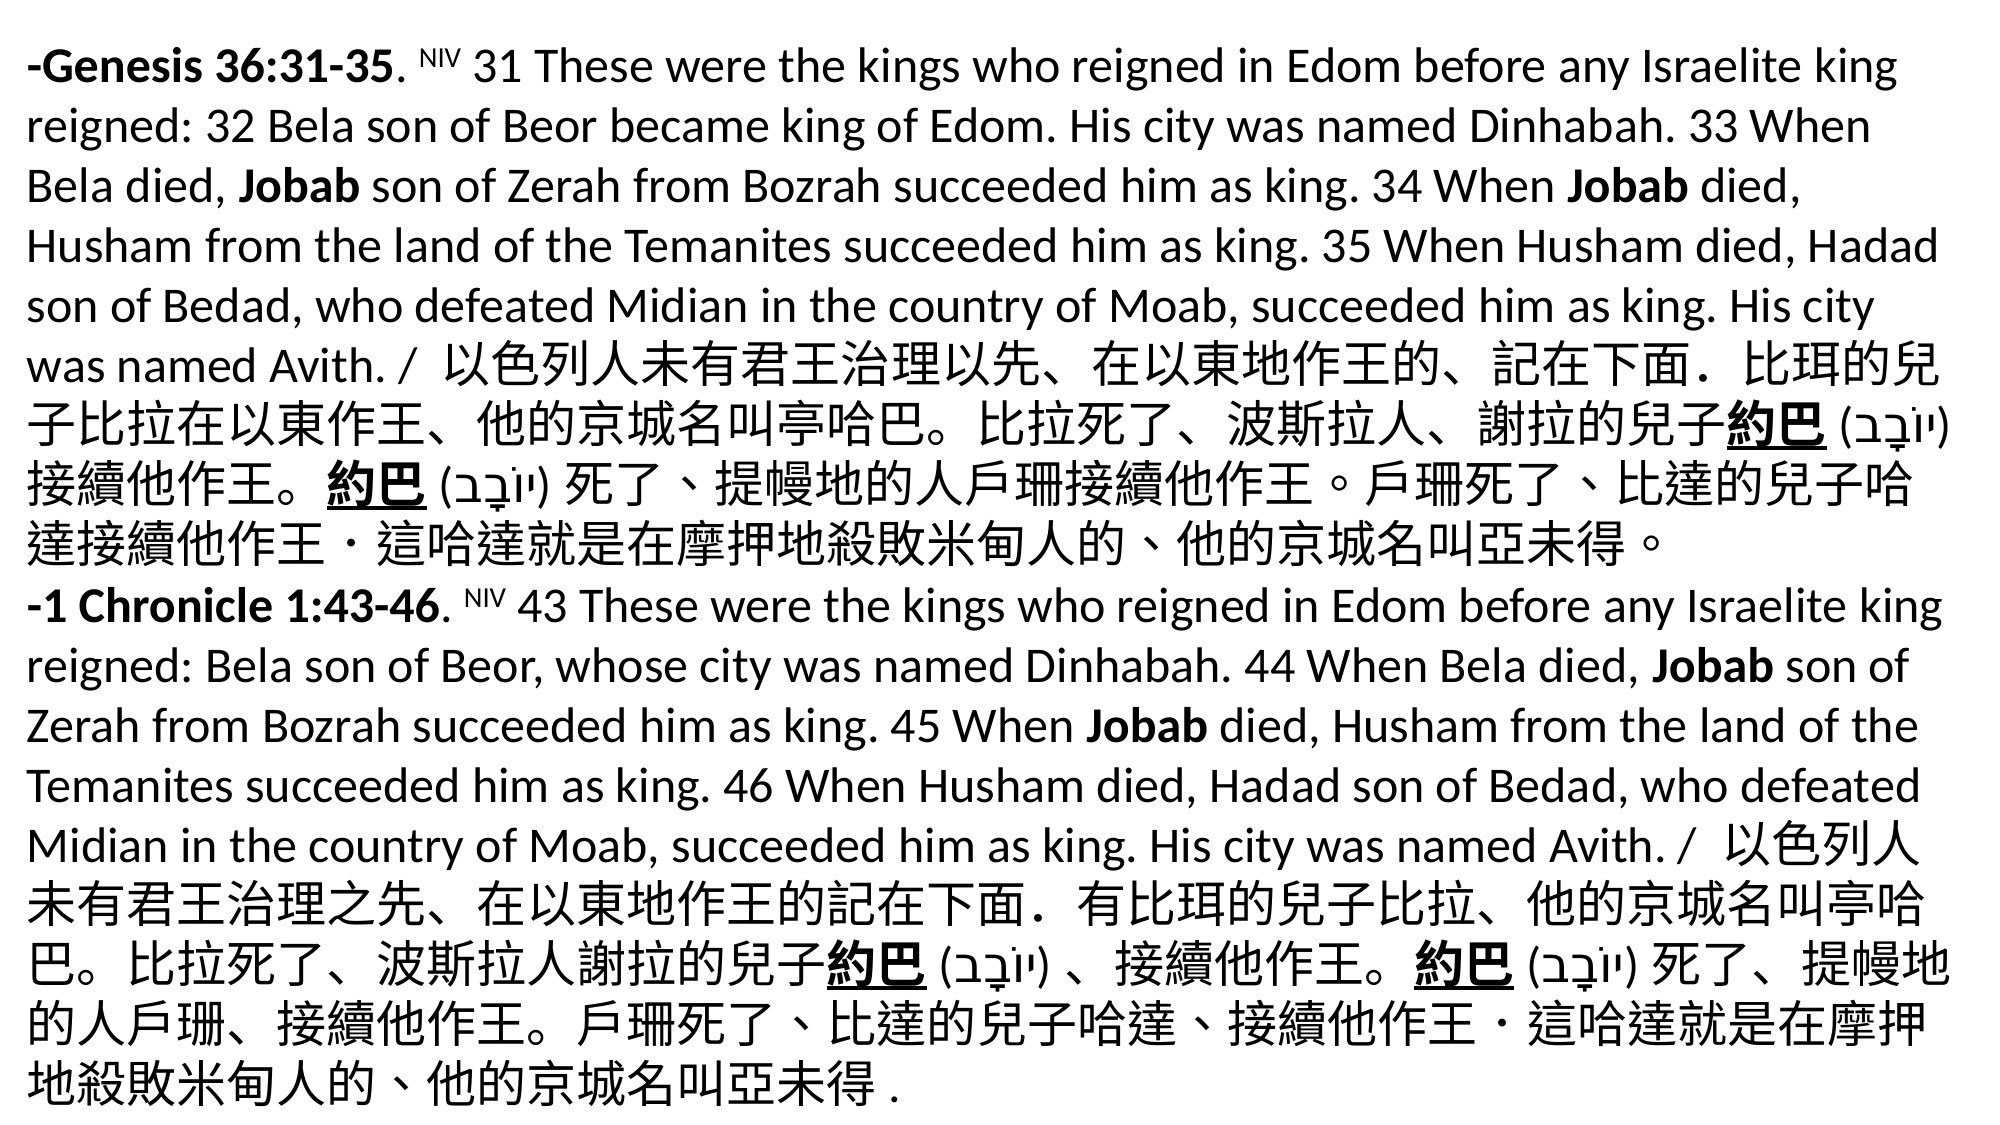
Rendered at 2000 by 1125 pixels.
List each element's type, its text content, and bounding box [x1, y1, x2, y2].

text_box -Genesis 36:31-35. NIV 31 These were the kings who reigned in Edom before any Israelite king reigned: 32 Bela son of Beor became king of Edom. His city was named Dinhabah. 33 When Bela died, Jobab son of Zerah from Bozrah succeeded him as king. 34 When Jobab died, Husham from the land of the Temanites succeeded him as king. 35 When Husham died, Hadad son of Bedad, who defeated Midian in the country of Moab, succeeded him as king. His city was named Avith. / 以色列人未有君王治理以先、在以東地作王的、記在下面．比珥的兒子比拉在以東作王、他的京城名叫亭哈巴。比拉死了、波斯拉人、謝拉的兒子約巴(יוֹבָב)接續他作王。約巴(יוֹבָב)死了、提幔地的人戶珊接續他作王。戶珊死了、比達的兒子哈達接續他作王．這哈達就是在摩押地殺敗米甸人的、他的京城名叫亞未得。 -1 Chronicle 1:43-46. NIV 43 These were the kings who reigned in Edom before any Israelite king reigned: Bela son of Beor, whose city was named Dinhabah. 44 When Bela died, Jobab son of Zerah from Bozrah succeeded him as king. 45 When Jobab died, Husham from the land of the Temanites succeeded him as king. 46 When Husham died, Hadad son of Bedad, who defeated Midian in the country of Moab, succeeded him as king. His city was named Avith. / 以色列人未有君王治理之先、在以東地作王的記在下面．有比珥的兒子比拉、他的京城名叫亭哈巴。比拉死了、波斯拉人謝拉的兒子約巴(יוֹבָב)、接續他作王。約巴(יוֹבָב)死了、提幔地的人戶珊、接續他作王。戶珊死了、比達的兒子哈達、接續他作王．這哈達就是在摩押地殺敗米甸人的、他的京城名叫亞未得. [12, 24, 1975, 1120]
